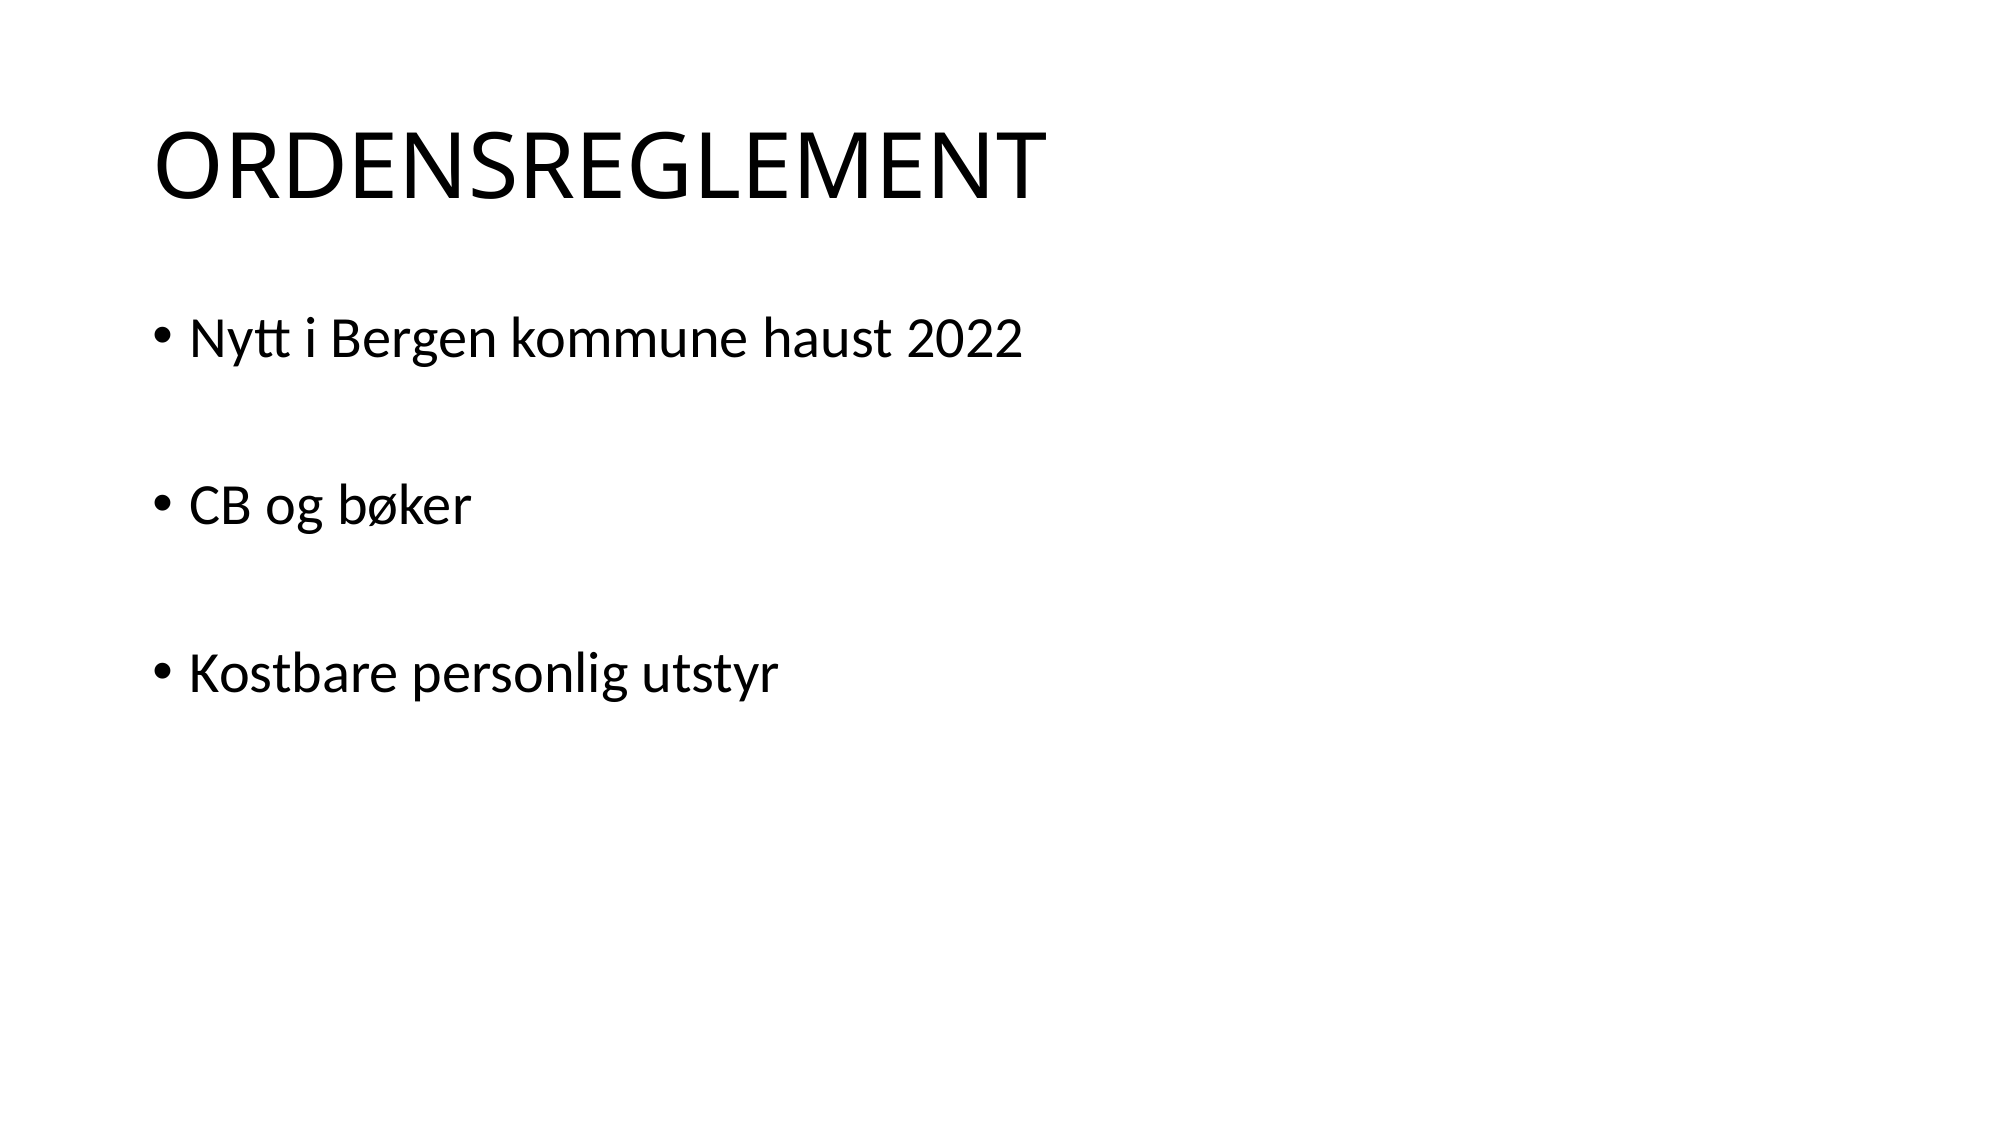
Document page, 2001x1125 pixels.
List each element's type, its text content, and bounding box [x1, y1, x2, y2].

list Nytt i Bergen kommune haust 2022 CB og bøker Kostbare personlig utstyr [137, 299, 1863, 1014]
title ORDENSREGLEMENT [137, 59, 1863, 278]
